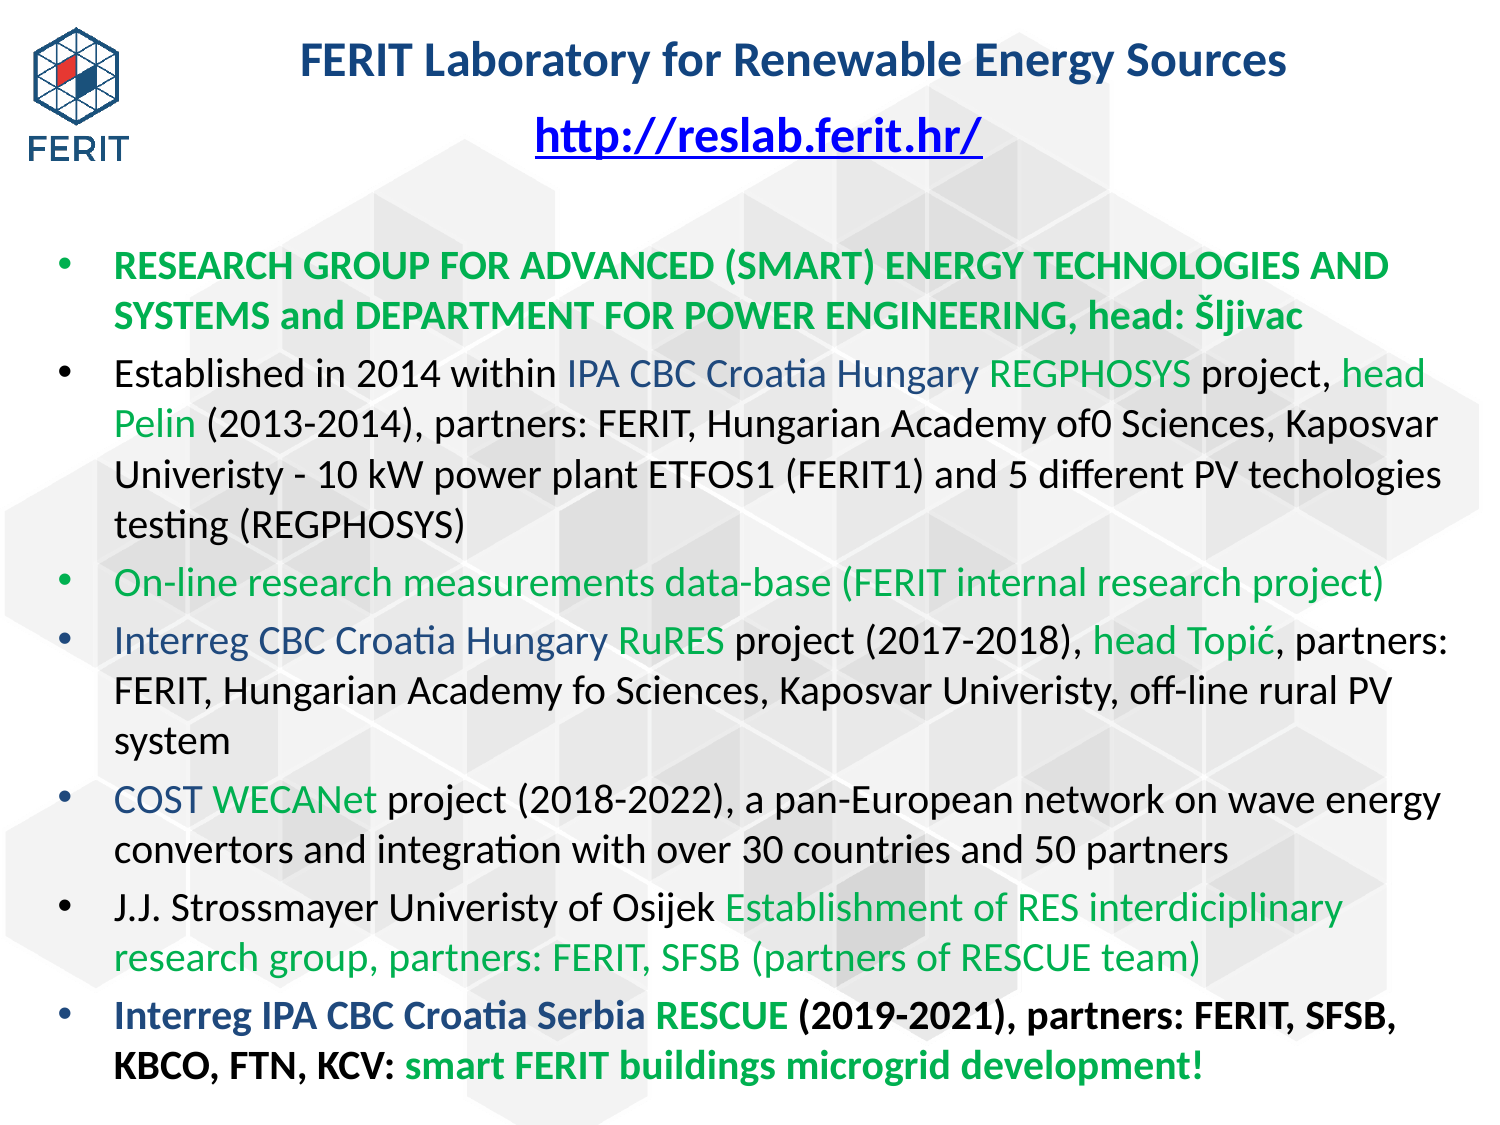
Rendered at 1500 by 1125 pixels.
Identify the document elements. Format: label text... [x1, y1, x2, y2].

text_box RESEARCH GROUP FOR ADVANCED (SMART) ENERGY TECHNOLOGIES AND SYSTEMS and DEPARTMENT FOR POWER ENGINEERING, head: Šljivac Established in 2014 within IPA CBC Croatia Hungary REGPHOSYS project, head Pelin (2013-2014), partners: FERIT, Hungarian Academy of0 Sciences, Kaposvar Univeristy - 10 kW power plant ETFOS1 (FERIT1) and 5 different PV techologies testing (REGPHOSYS) On-line research measurements data-base (FERIT internal research project) Interreg CBC Croatia Hungary RuRES project (2017-2018), head Topić, partners: FERIT, Hungarian Academy fo Sciences, Kaposvar Univeristy, off-line rural PV system COST WECANet project (2018-2022), a pan-European network on wave energy convertors and integration with over 30 countries and 50 partners J.J. Strossmayer Univeristy of Osijek Establishment of RES interdiciplinary research group, partners: FERIT, SFSB (partners of RESCUE team) Interreg IPA CBC Croatia Serbia RESCUE (2019-2021), partners: FERIT, SFSB, KBCO, FTN, KCV: smart FERIT buildings microgrid development! [42, 230, 1500, 764]
text_box http://reslab.ferit.hr/ [519, 94, 998, 170]
text_box FERIT Laboratory for Renewable Energy Sources [198, 19, 1391, 95]
picture [0, 27, 1483, 1125]
text_box [17, 207, 1500, 741]
